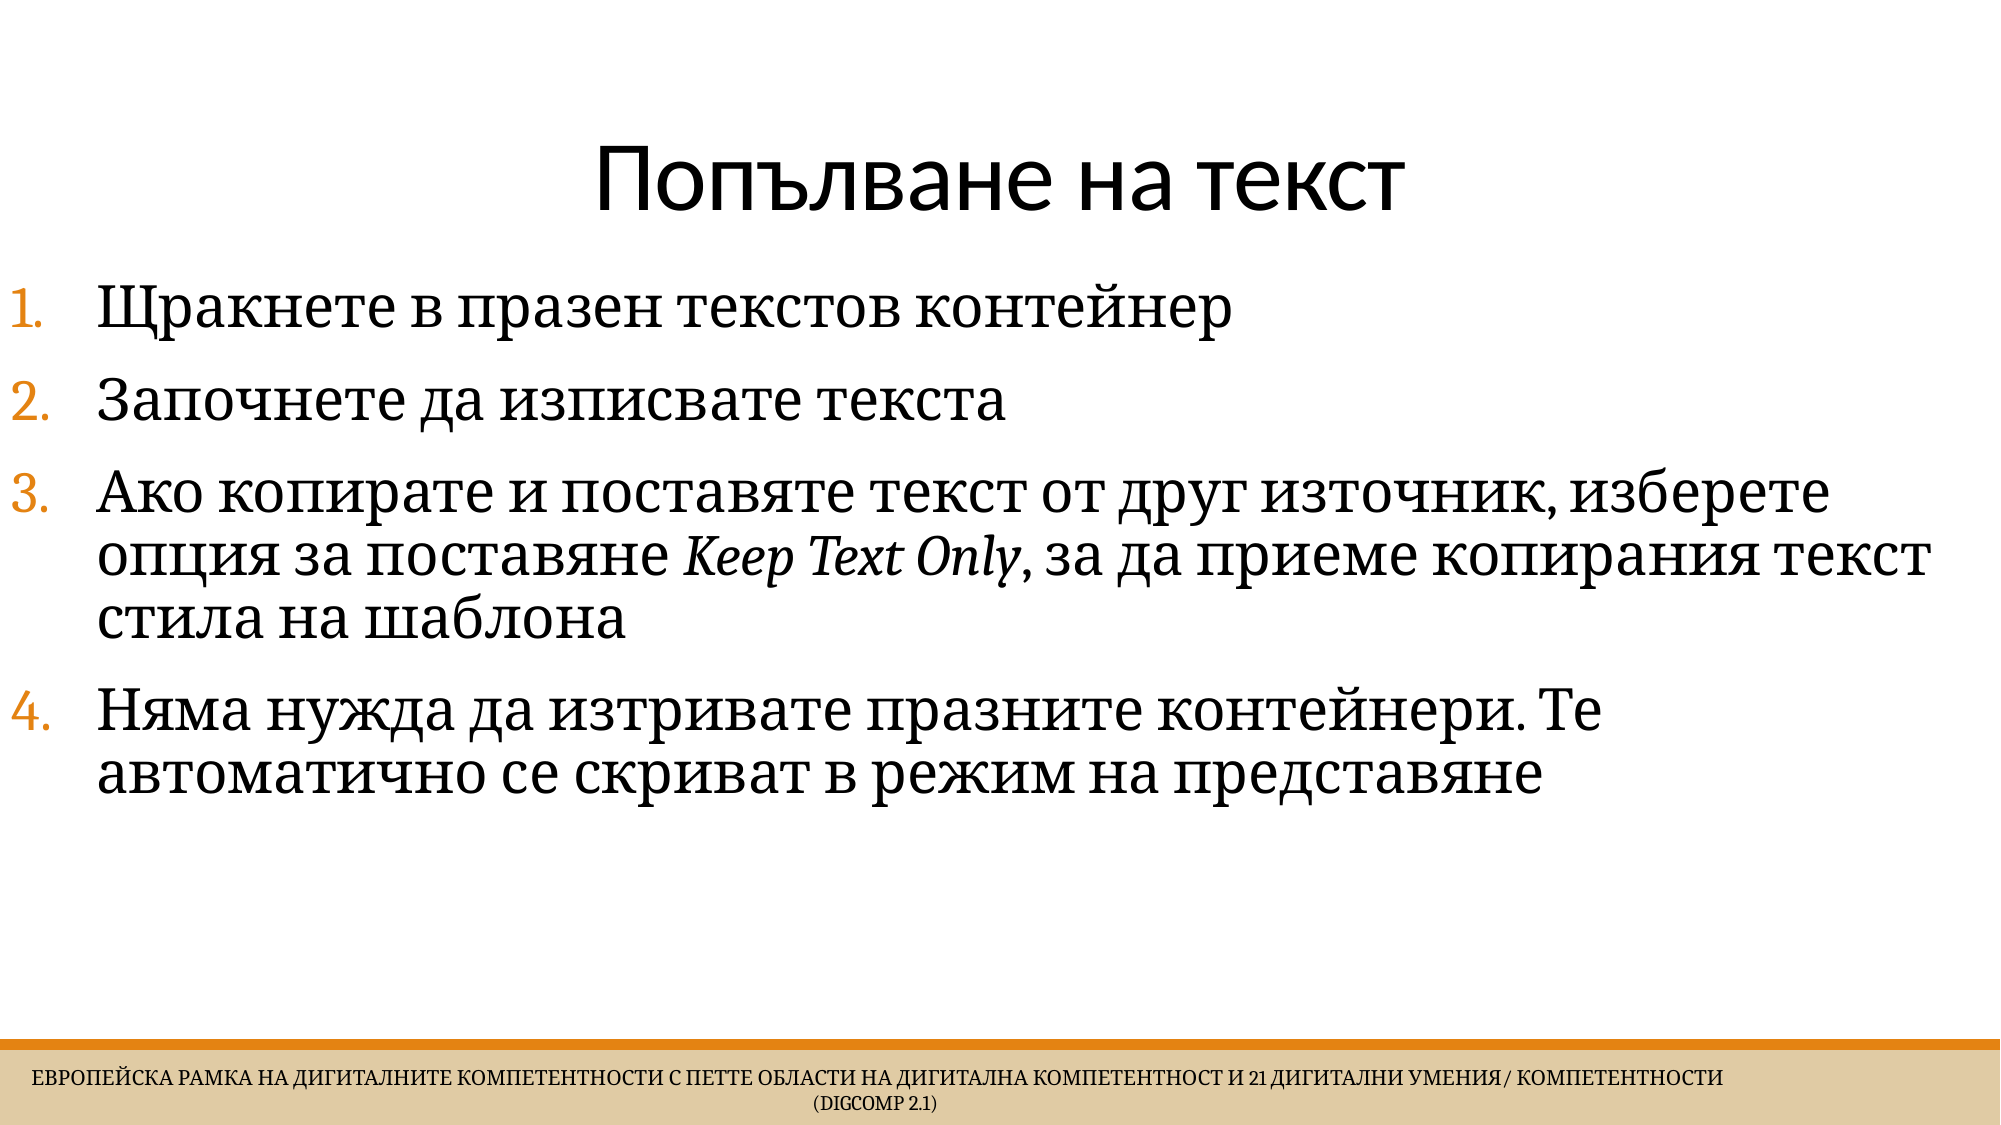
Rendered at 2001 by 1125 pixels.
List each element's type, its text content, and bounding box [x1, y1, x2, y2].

footer Европейска Рамка на дигиталните компетентности с петте области на дигитална компетентност и 21 дигитални умения/ компетентности (DigComp 2.1) [0, 1059, 1751, 1120]
list Щракнете в празен текстов контейнер Започнете да изписвате текста Ако копирате и поставяте текст от друг източник, изберете опция за поставяне Keep Text Only, за да приеме копирания текст стила на шаблона Няма нужда да изтривате празните контейнери. Те автоматично се скриват в режим на представяне [0, 265, 2000, 1034]
title Попълване на текст [0, 0, 2000, 238]
